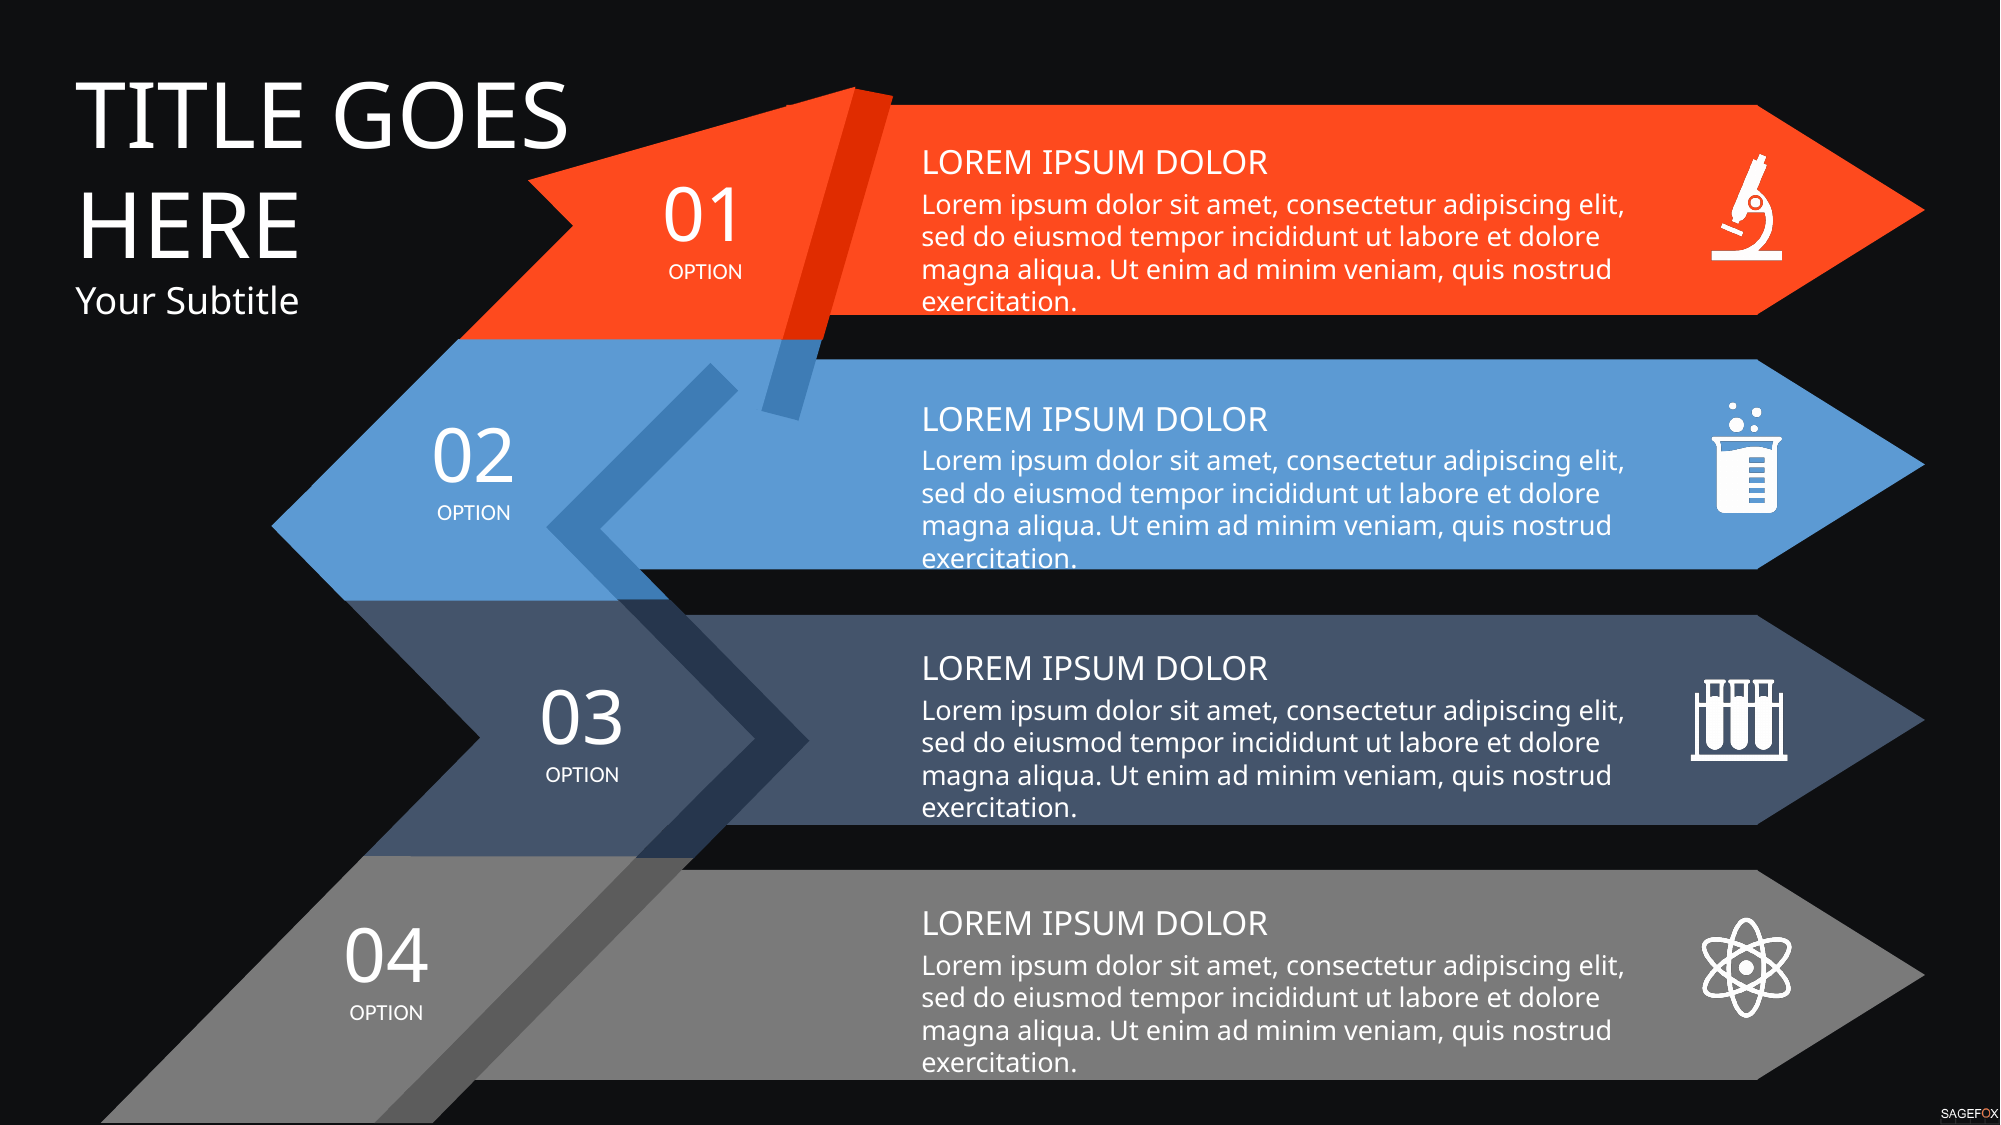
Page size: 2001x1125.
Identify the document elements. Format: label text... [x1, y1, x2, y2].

text_box LOREM IPSUM DOLOR Lorem ipsum dolor sit amet, consectetur adipiscing elit, sed do eiusmod tempor incididunt ut labore et dolore magna aliqua. Ut enim ad minim veniam, quis nostrud exercitation. [943, 390, 1669, 581]
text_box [271, 5, 943, 1125]
text_box [943, 103, 1927, 316]
picture [1686, 397, 1807, 518]
picture [1939, 1108, 2000, 1125]
picture [1686, 667, 1792, 773]
text_box [943, 868, 1927, 1081]
text_box LOREM IPSUM DOLOR Lorem ipsum dolor sit amet, consectetur adipiscing elit, sed do eiusmod tempor incididunt ut labore et dolore magna aliqua. Ut enim ad minim veniam, quis nostrud exercitation. [943, 133, 1669, 325]
text_box [943, 613, 1927, 826]
text_box LOREM IPSUM DOLOR Lorem ipsum dolor sit amet, consectetur adipiscing elit, sed do eiusmod tempor incididunt ut labore et dolore magna aliqua. Ut enim ad minim veniam, quis nostrud exercitation. [943, 894, 1669, 1086]
text_box LOREM IPSUM DOLOR Lorem ipsum dolor sit amet, consectetur adipiscing elit, sed do eiusmod tempor incididunt ut labore et dolore magna aliqua. Ut enim ad minim veniam, quis nostrud exercitation. [943, 640, 1669, 831]
text_box [943, 358, 1927, 571]
picture [1686, 147, 1807, 268]
picture [1686, 907, 1807, 1028]
text_box TITLE GOES HERE Your Subtitle [60, 49, 271, 330]
